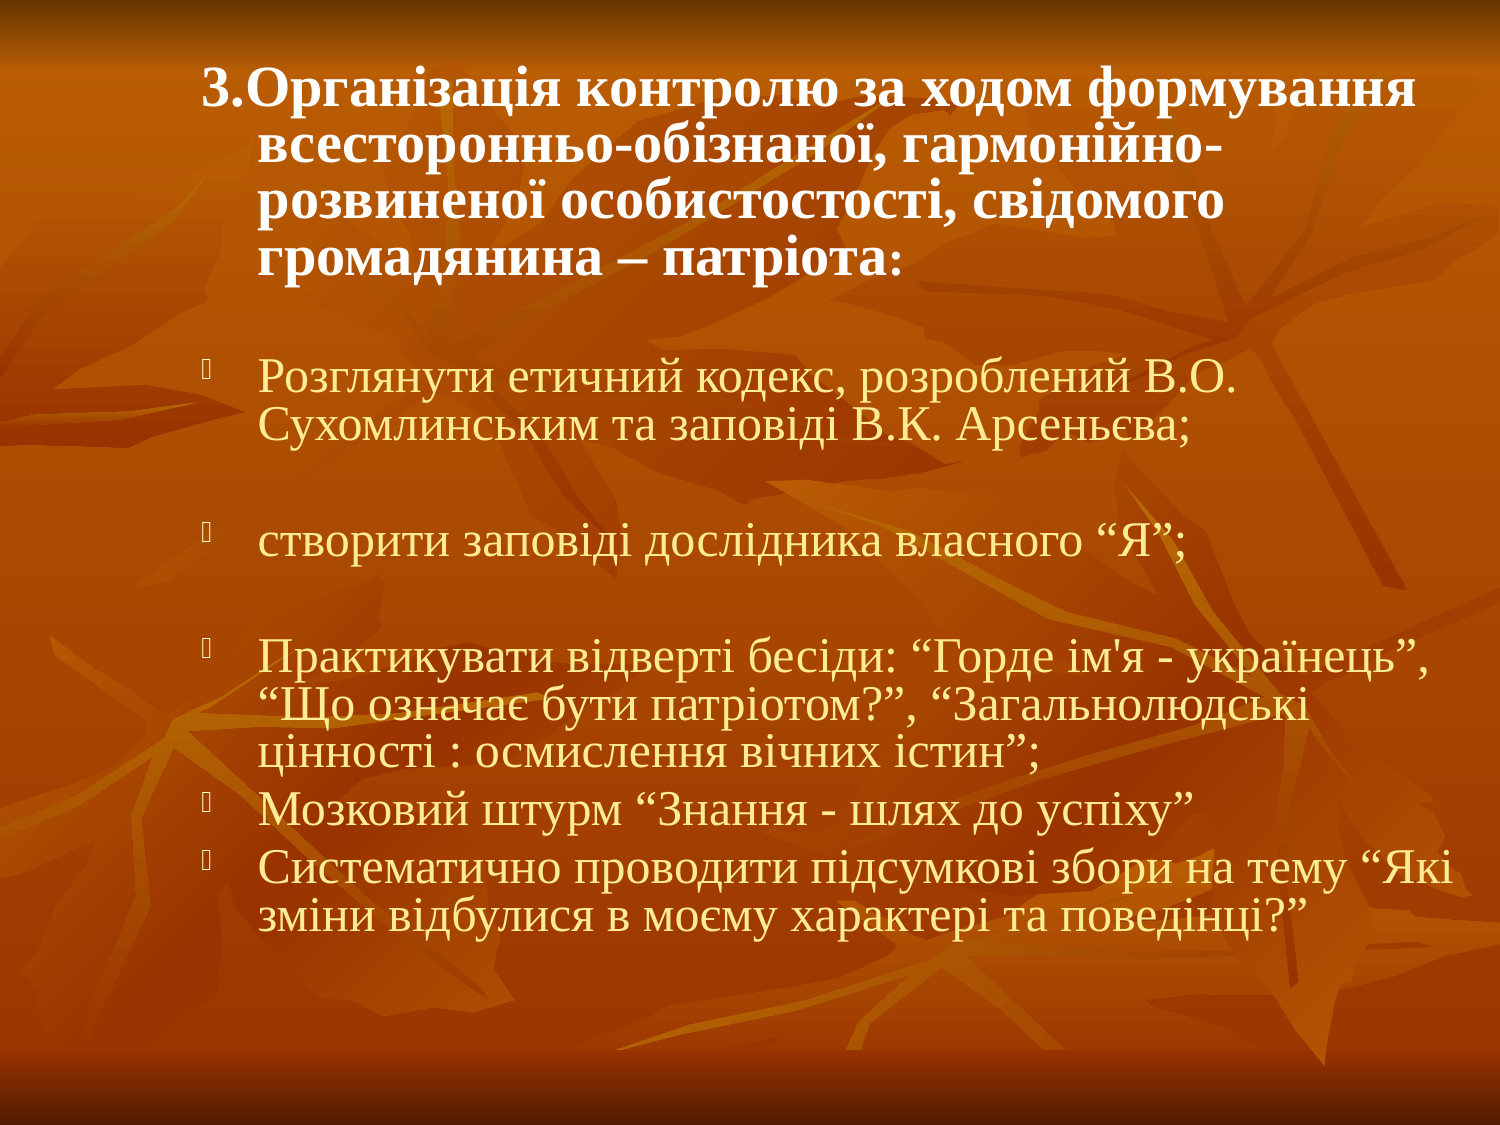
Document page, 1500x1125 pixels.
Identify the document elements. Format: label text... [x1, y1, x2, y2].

list 3.Організація контролю за ходом формування всесторонньо-обізнаної, гармонійно-розвиненої особистостості, свідомого громадянина – патріота: Розглянути етичний кодекс, розроблений В.О. Сухомлинським та заповіді В.К. Арсеньєва; створити заповіді дослідника власного “Я”; Практикувати відверті бесіди: “Горде ім'я - українець”, “Що означає бути патріотом?”, “Загальнолюдські цінності : осмислення вічних істин”; Мозковий штурм “Знання - шлях до успіху” Систематично проводити підсумкові збори на тему “Які зміни відбулися в моєму характері та поведінці?” [186, 54, 1500, 1095]
